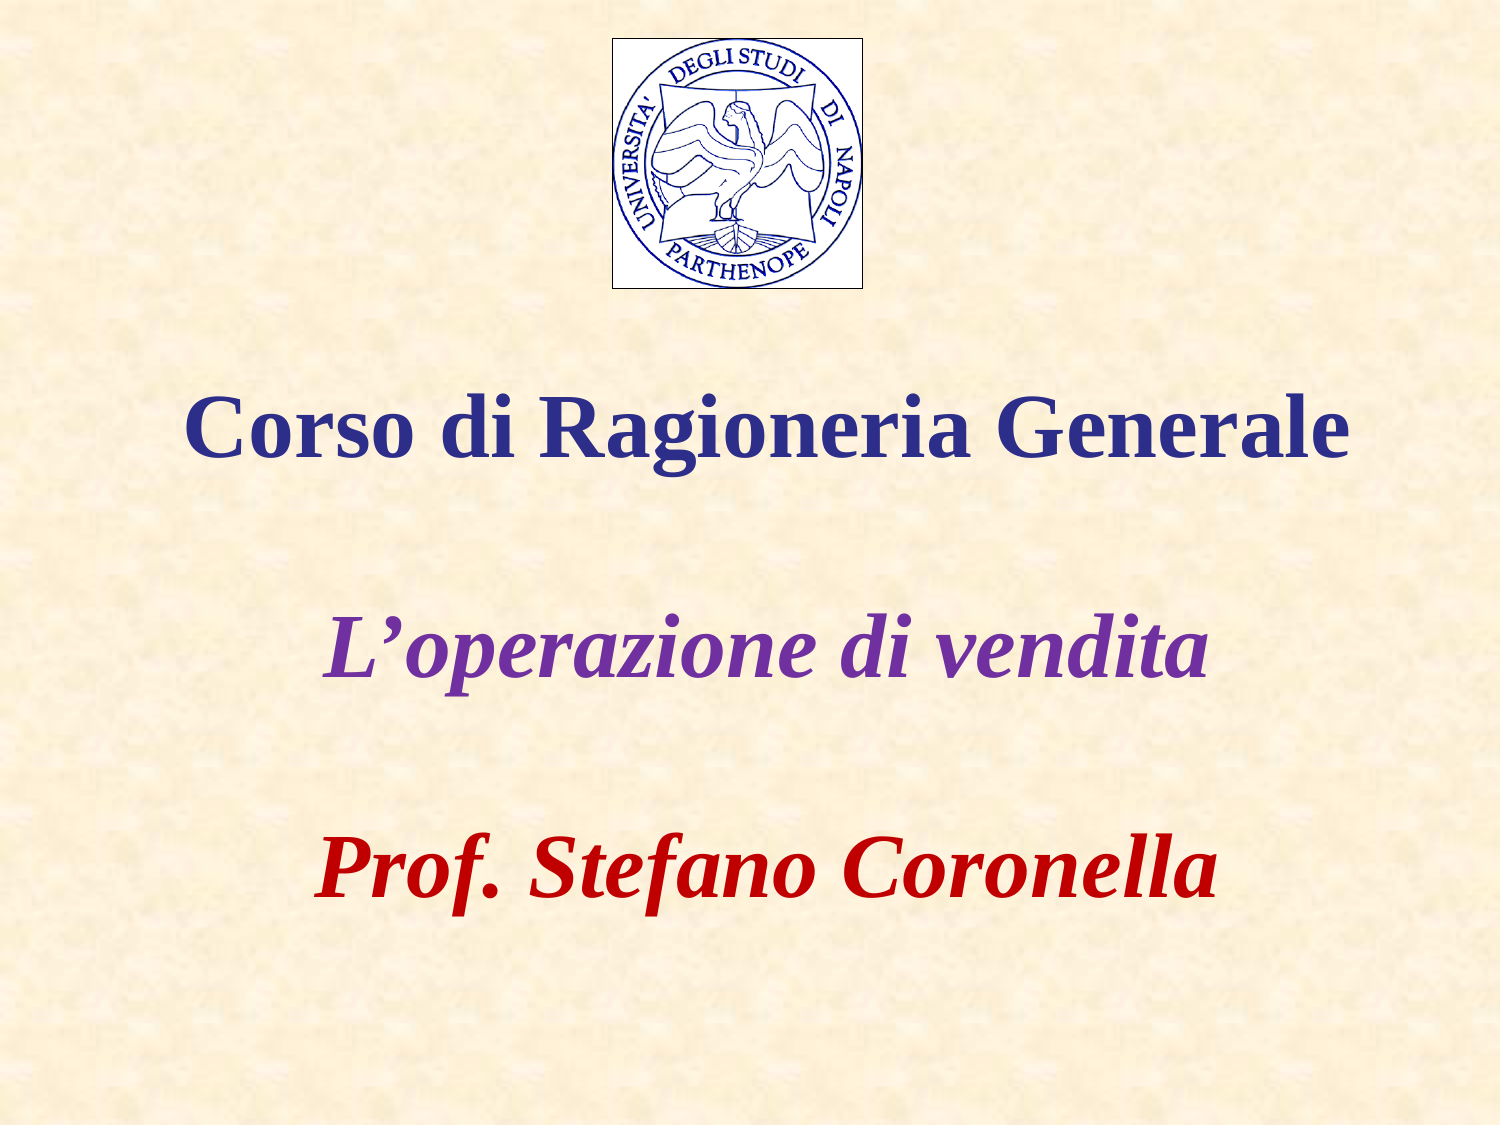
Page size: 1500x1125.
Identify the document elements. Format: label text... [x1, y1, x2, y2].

picture [0, 0, 1500, 1125]
text_box Corso di Ragioneria Generale L’operazione di vendita Prof. Stefano Coronella [112, 358, 1424, 923]
